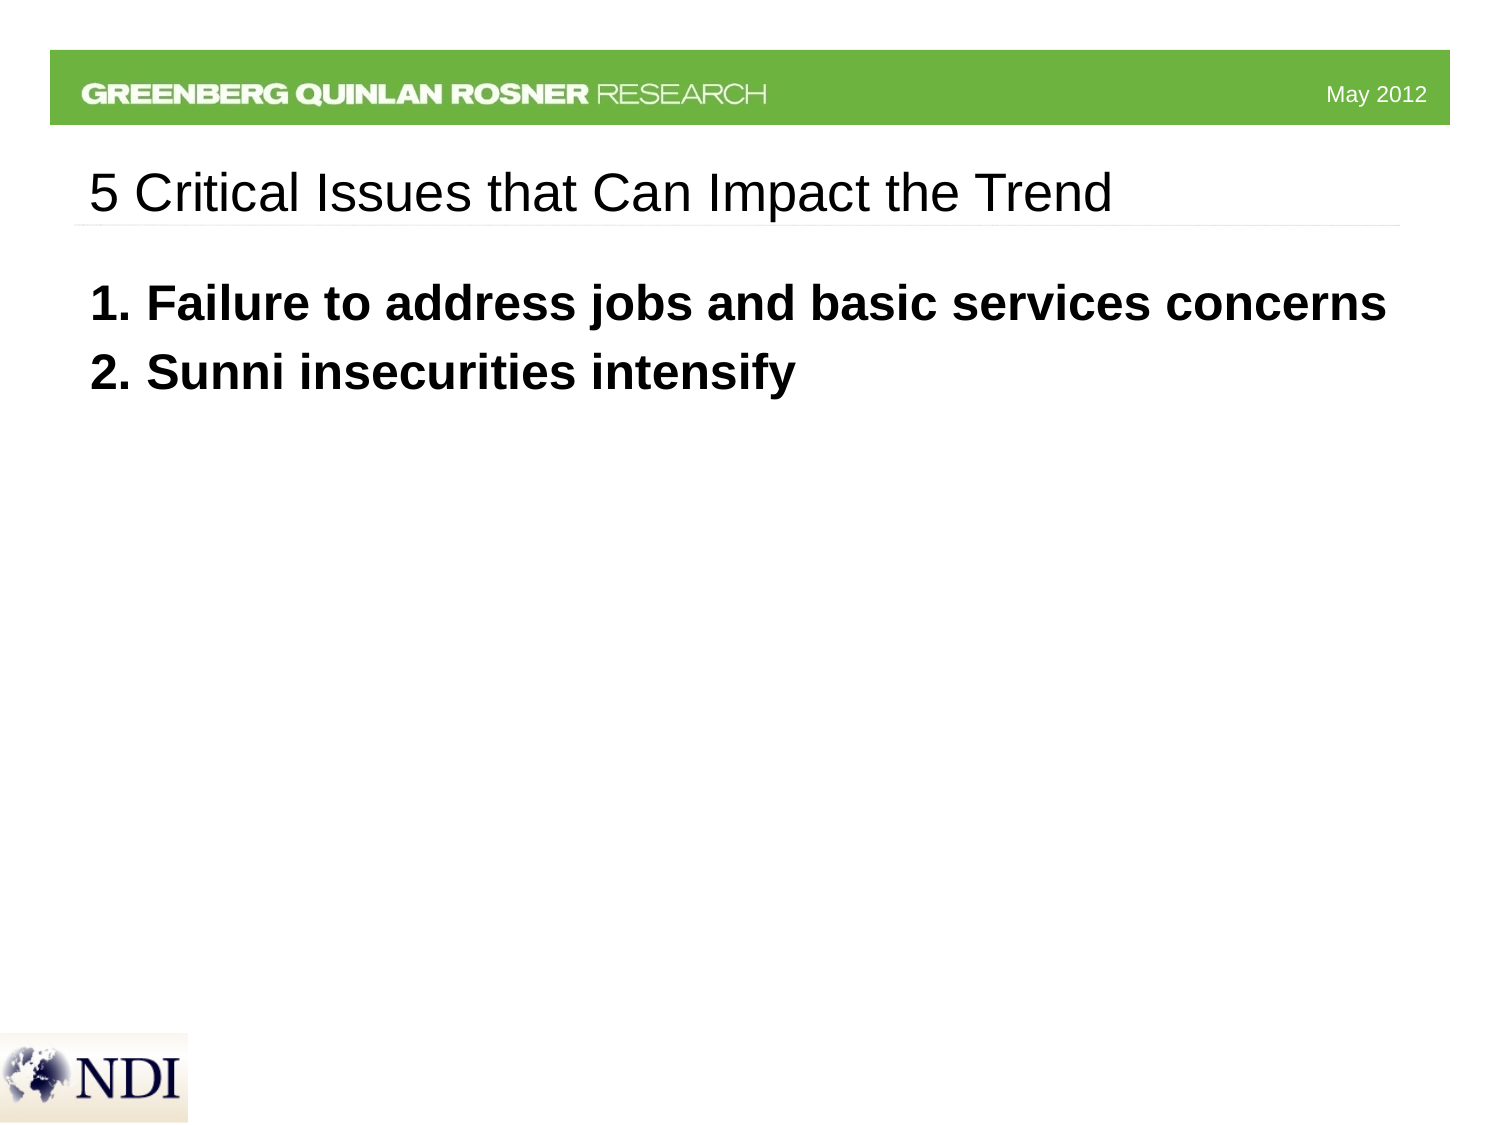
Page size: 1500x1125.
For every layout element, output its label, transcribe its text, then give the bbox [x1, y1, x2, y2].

picture [75, 73, 775, 113]
picture [0, 1033, 188, 1125]
list Failure to address jobs and basic services concerns Sunni insecurities intensify [75, 262, 1425, 1005]
title 5 Critical Issues that Can Impact the Trend [75, 149, 1388, 213]
